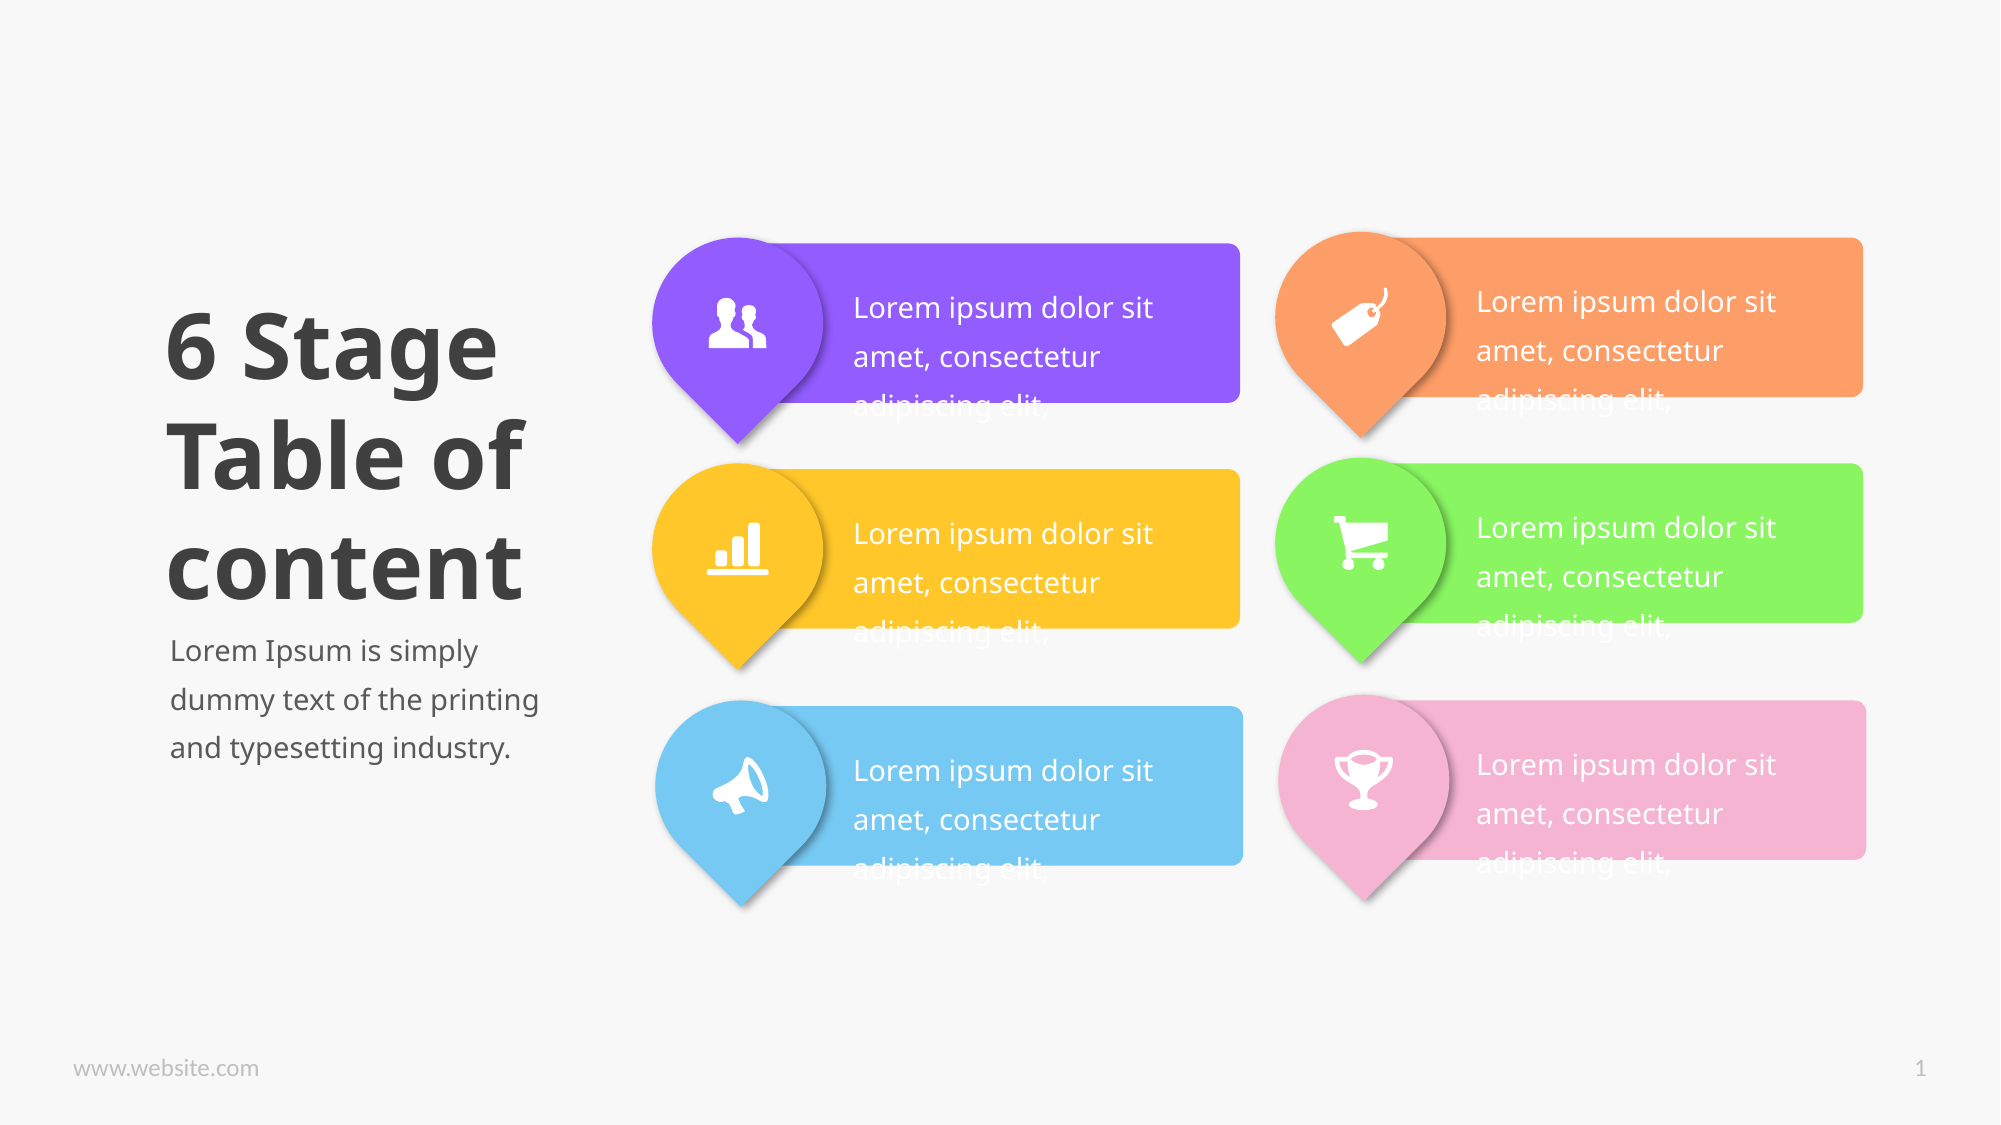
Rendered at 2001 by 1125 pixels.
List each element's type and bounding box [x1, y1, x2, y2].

text_box [150, 231, 1867, 872]
